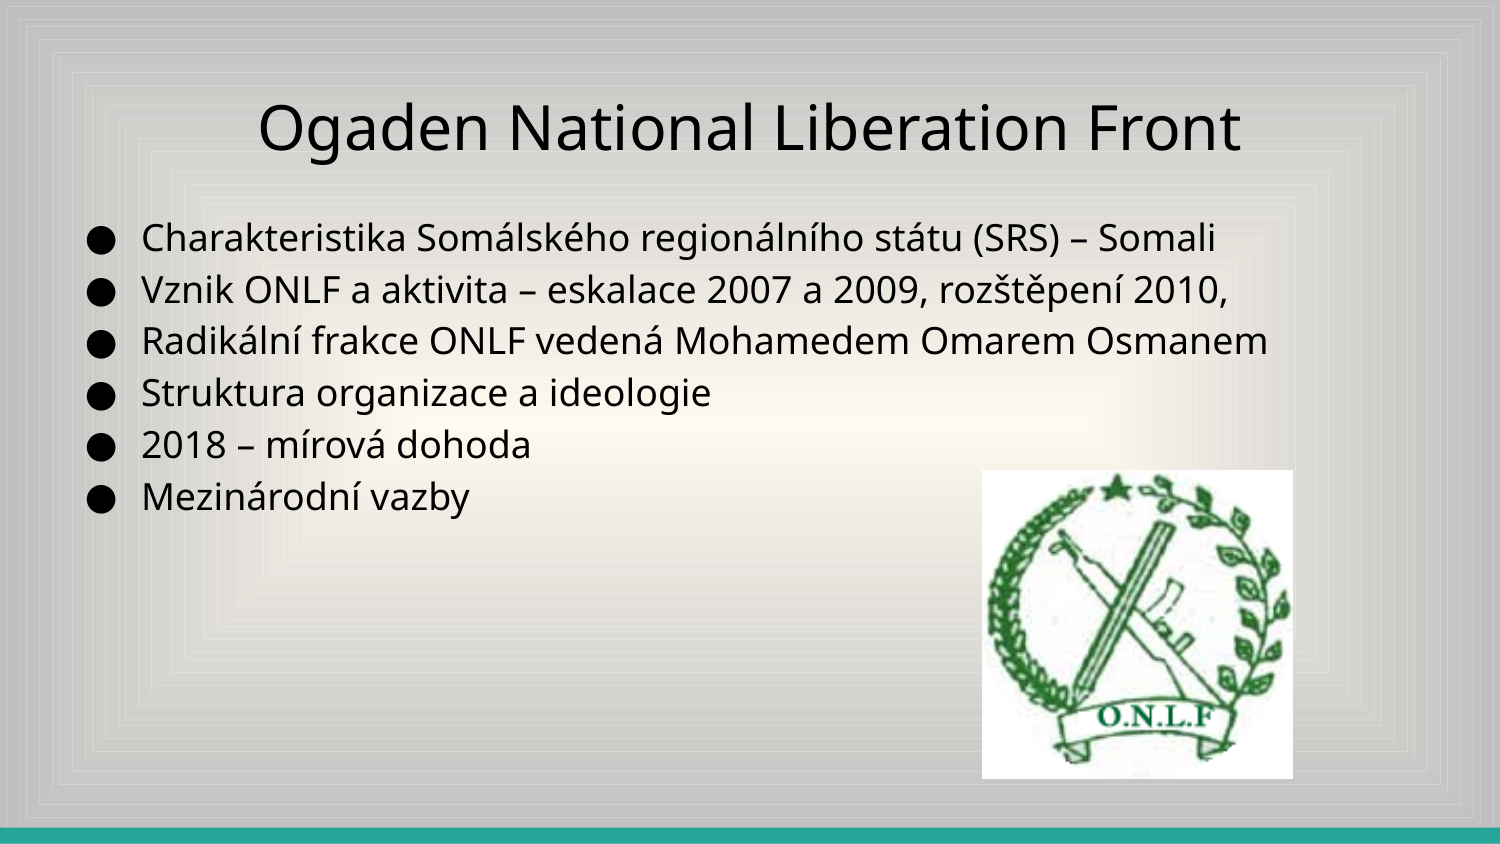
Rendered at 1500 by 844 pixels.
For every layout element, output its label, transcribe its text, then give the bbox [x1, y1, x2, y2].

title Ogaden National Liberation Front [51, 72, 1449, 174]
list Charakteristika Somálského regionálního státu (SRS) – Somali Vznik ONLF a aktivita – eskalace 2007 a 2009, rozštěpení 2010, Radikální frakce ONLF vedená Mohamedem Omarem Osmanem Struktura organizace a ideologie 2018 – mírová dohoda Mezinárodní vazby [51, 192, 1449, 750]
picture [982, 470, 1293, 779]
